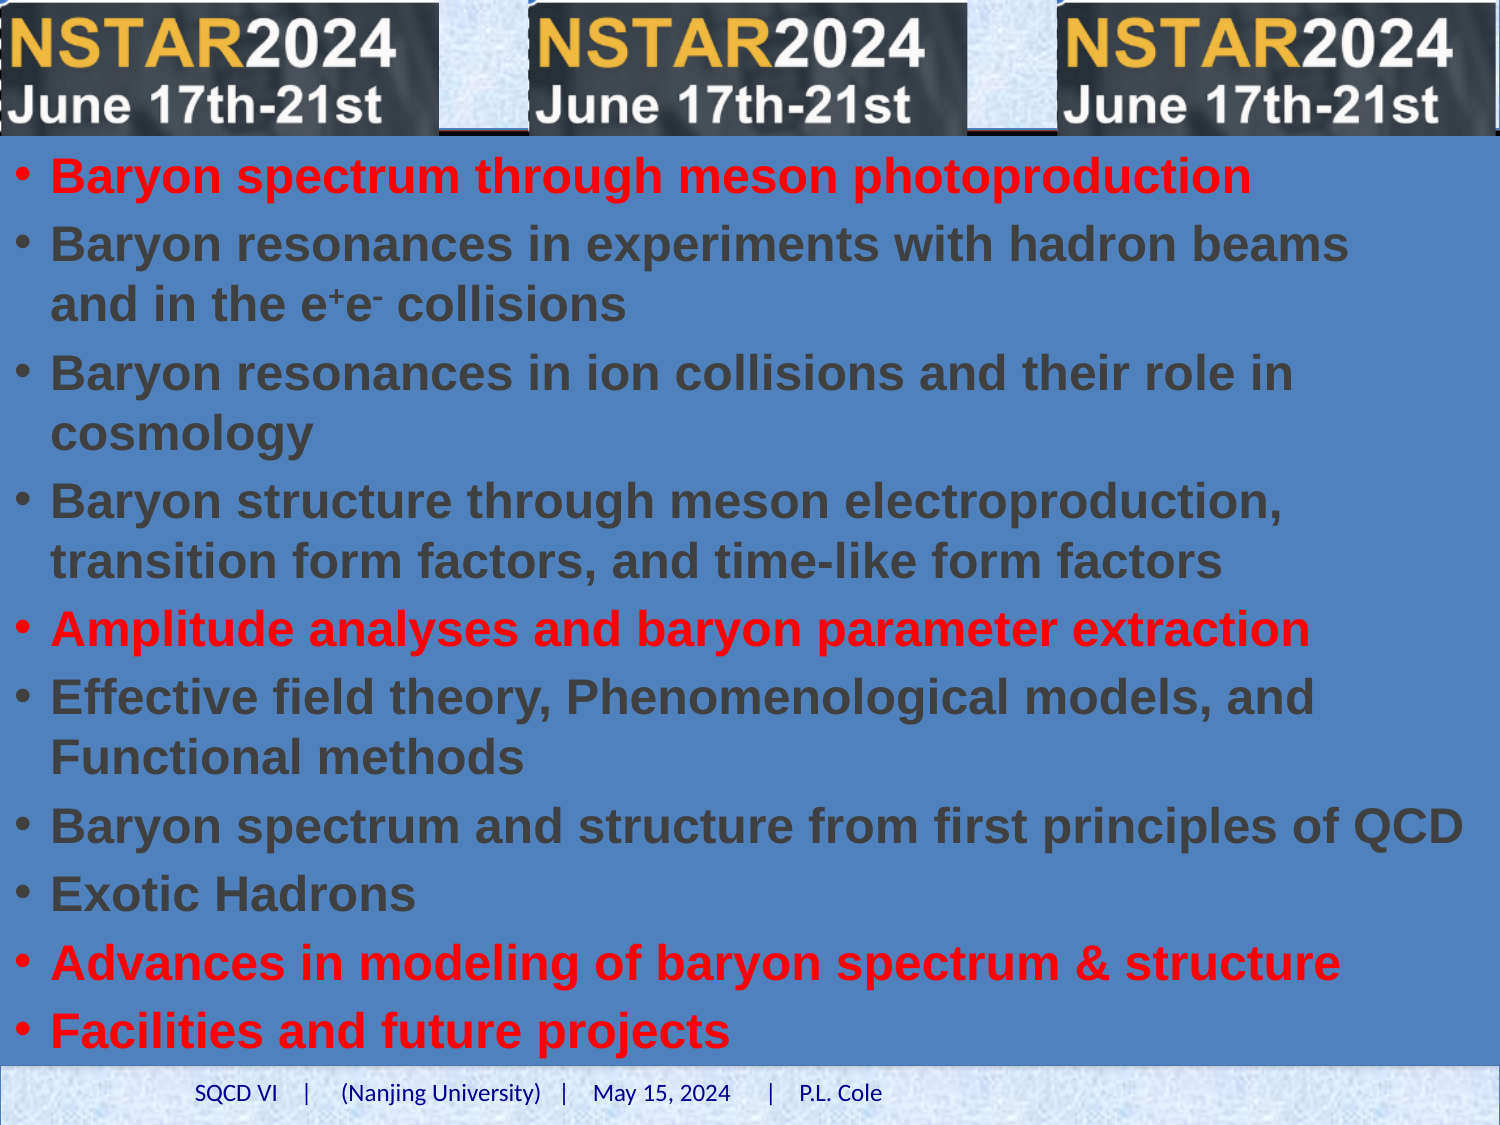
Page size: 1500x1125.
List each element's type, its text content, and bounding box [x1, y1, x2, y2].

picture [0, 0, 1499, 145]
text_box Baryon spectrum through meson photoproduction Baryon resonances in experiments with hadron beams and in the e+e- collisions Baryon resonances in ion collisions and their role in cosmology Baryon structure through meson electroproduction, transition form factors, and time-like form factors Amplitude analyses and baryon parameter extraction Effective field theory, Phenomenological models, and Functional methods Baryon spectrum and structure from first principles of QCD Exotic Hadrons Advances in modeling of baryon spectrum & structure Facilities and future projects [0, 136, 1500, 1066]
picture [1, 1066, 1499, 1125]
footer SQCD VI | (Nanjing University) | May 15, 2024 | P.L. Cole [4, 1061, 1075, 1122]
